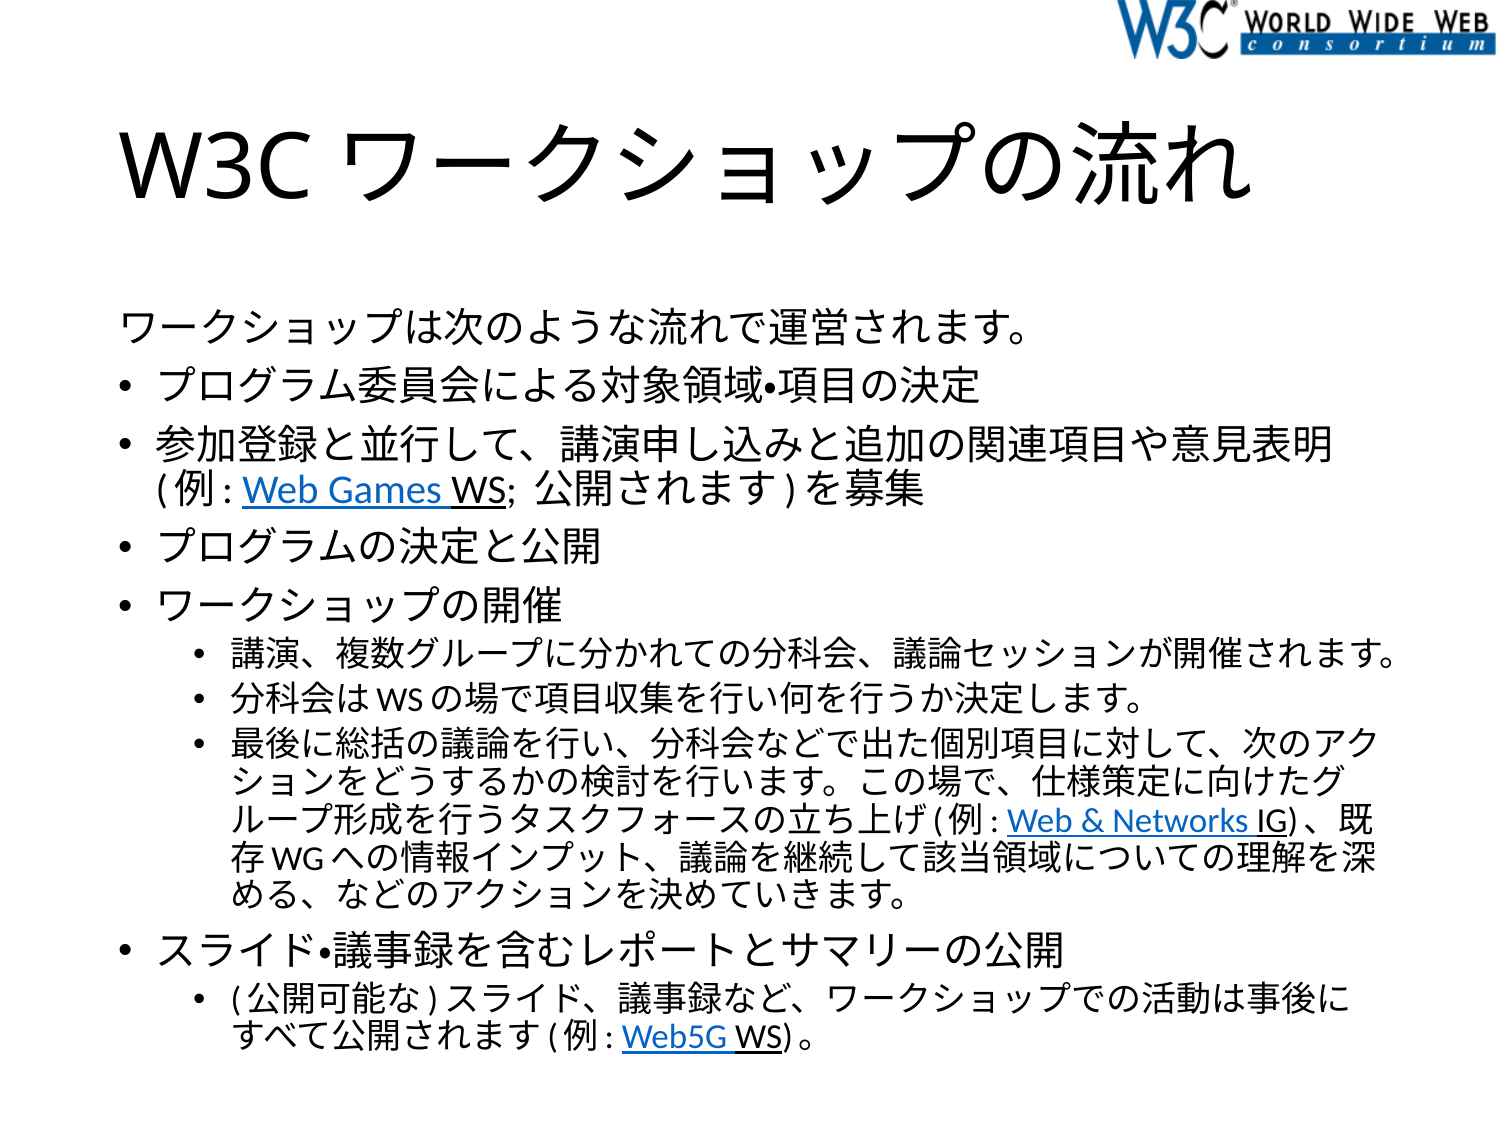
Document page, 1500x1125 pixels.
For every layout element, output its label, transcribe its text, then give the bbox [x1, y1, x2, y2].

list ワークショップは次のような流れで運営されます。 プログラム委員会による対象領域・項目の決定 参加登録と並行して、講演申し込みと追加の関連項目や意見表明(例: Web Games WS; 公開されます)を募集 プログラムの決定と公開 ワークショップの開催 講演、複数グループに分かれての分科会、議論セッションが開催されます。 分科会はWSの場で項目収集を行い何を行うか決定します。 最後に総括の議論を行い、分科会などで出た個別項目に対して、次のアクションをどうするかの検討を行います。この場で、仕様策定に向けたグループ形成を行うタスクフォースの立ち上げ(例: Web & Networks IG)、既存WGへの情報インプット、議論を継続して該当領域についての理解を深める、などのアクションを決めていきます。 スライド・議事録を含むレポートとサマリーの公開 (公開可能な)スライド、議事録など、ワークショップでの活動は事後にすべて公開されます(例: Web5G WS)。 [103, 299, 1397, 1066]
picture [1112, 0, 1500, 59]
title W3Cワークショップの流れ [103, 59, 1397, 278]
